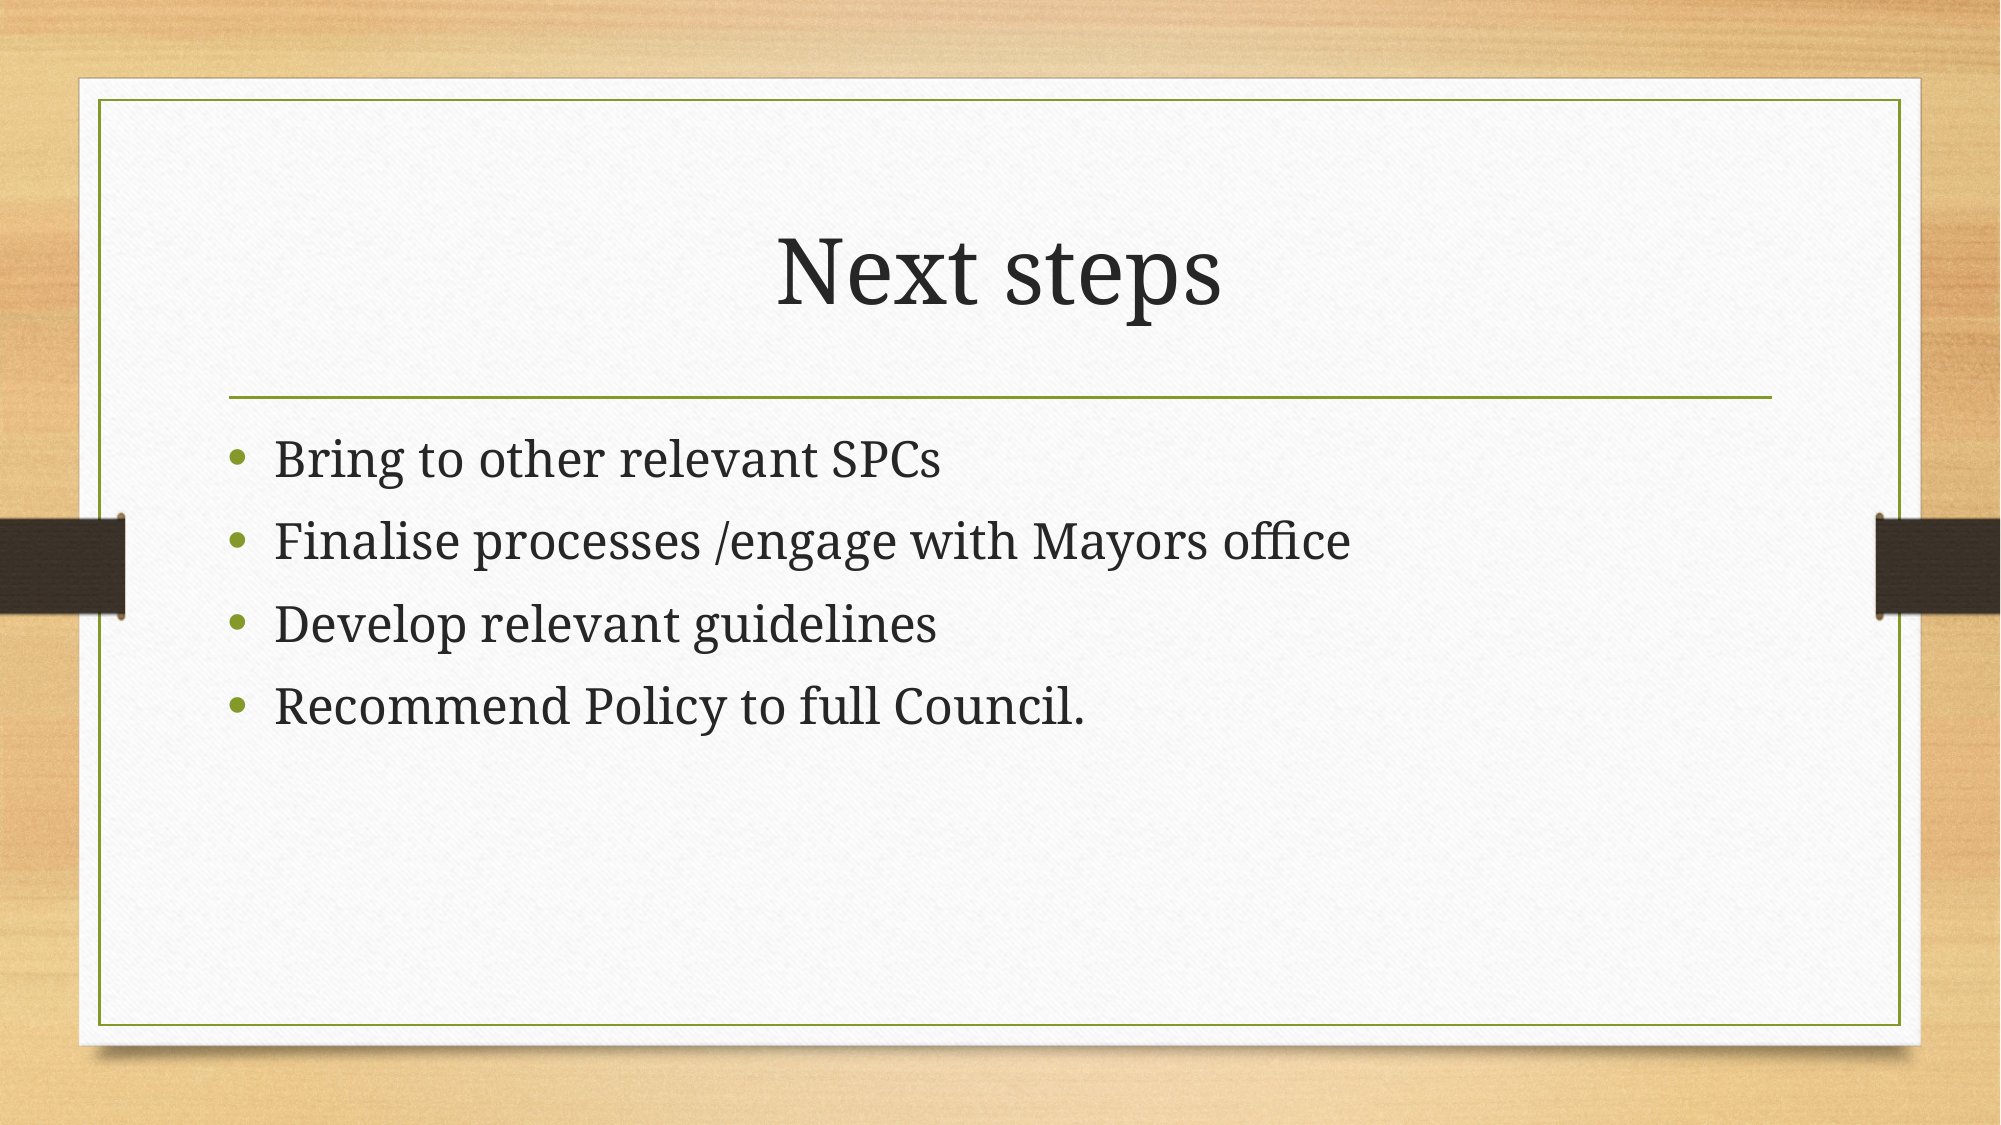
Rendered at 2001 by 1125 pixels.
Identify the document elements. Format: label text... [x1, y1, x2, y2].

list Bring to other relevant SPCs Finalise processes /engage with Mayors office Develop relevant guidelines Recommend Policy to full Council. [212, 419, 1788, 964]
title Next steps [212, 161, 1788, 375]
picture [0, 0, 2001, 1125]
